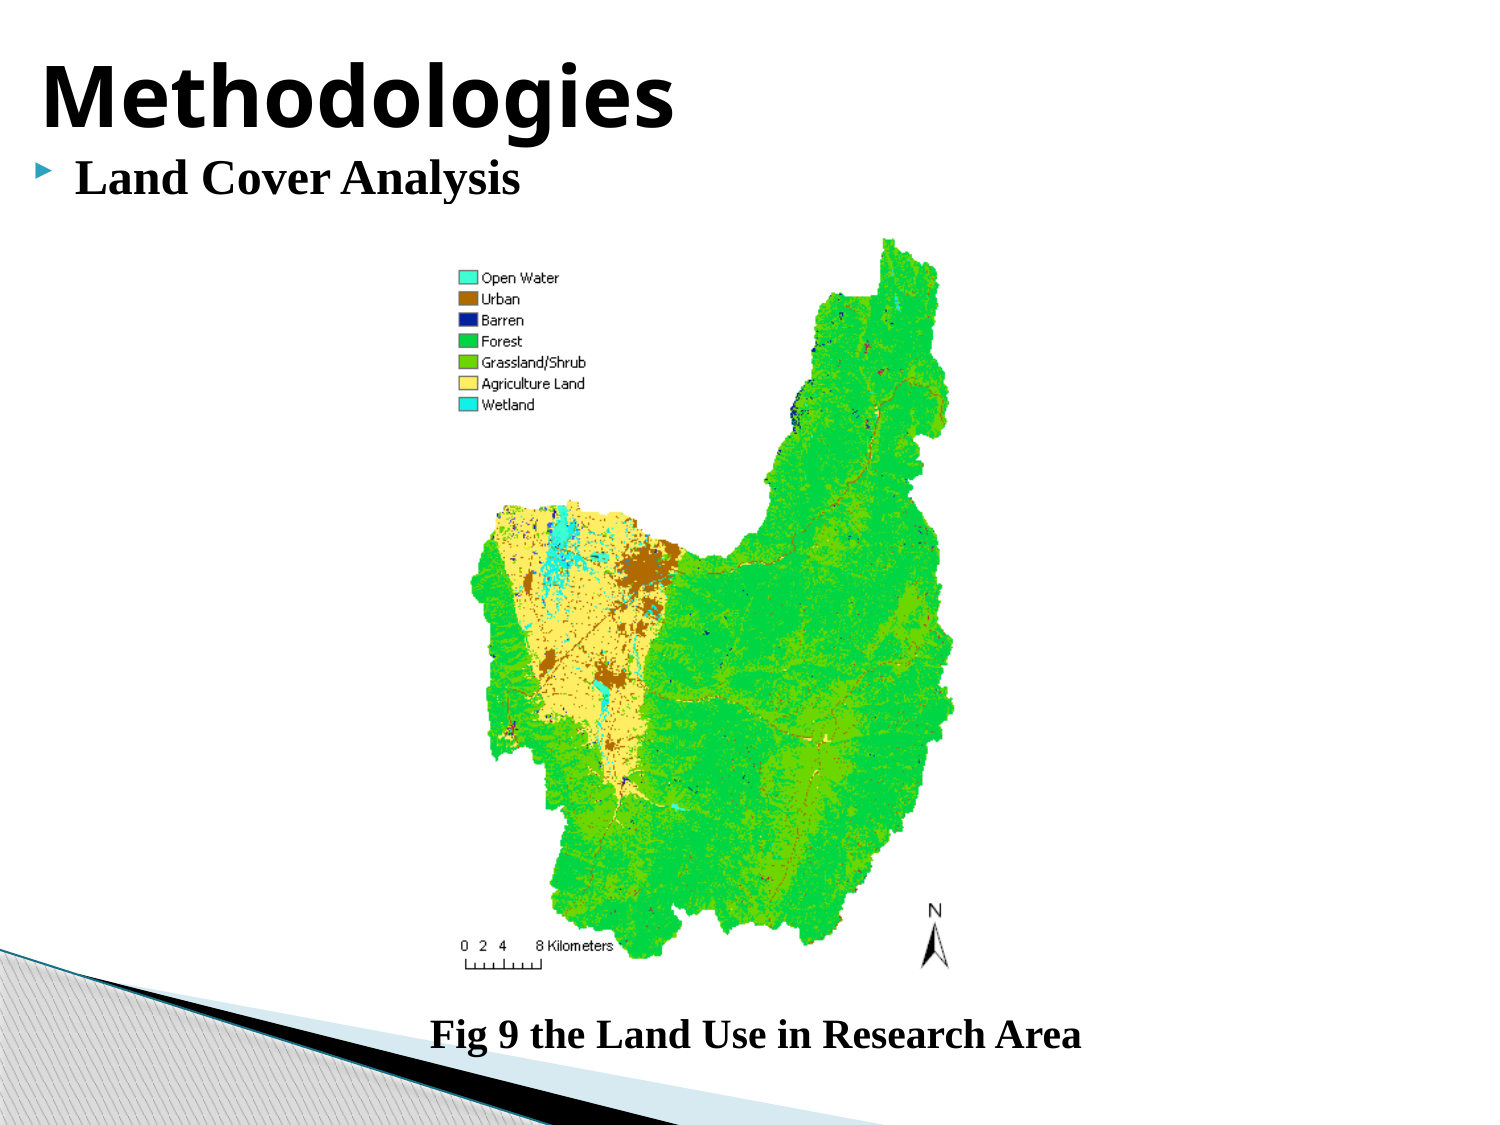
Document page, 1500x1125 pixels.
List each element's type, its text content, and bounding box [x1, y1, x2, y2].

picture [304, 204, 1151, 1001]
text_box Fig 9 the Land Use in Research Area [399, 1012, 1113, 1065]
title Methodologies [24, 0, 1375, 188]
list Land Cover Analysis [0, 137, 1350, 880]
